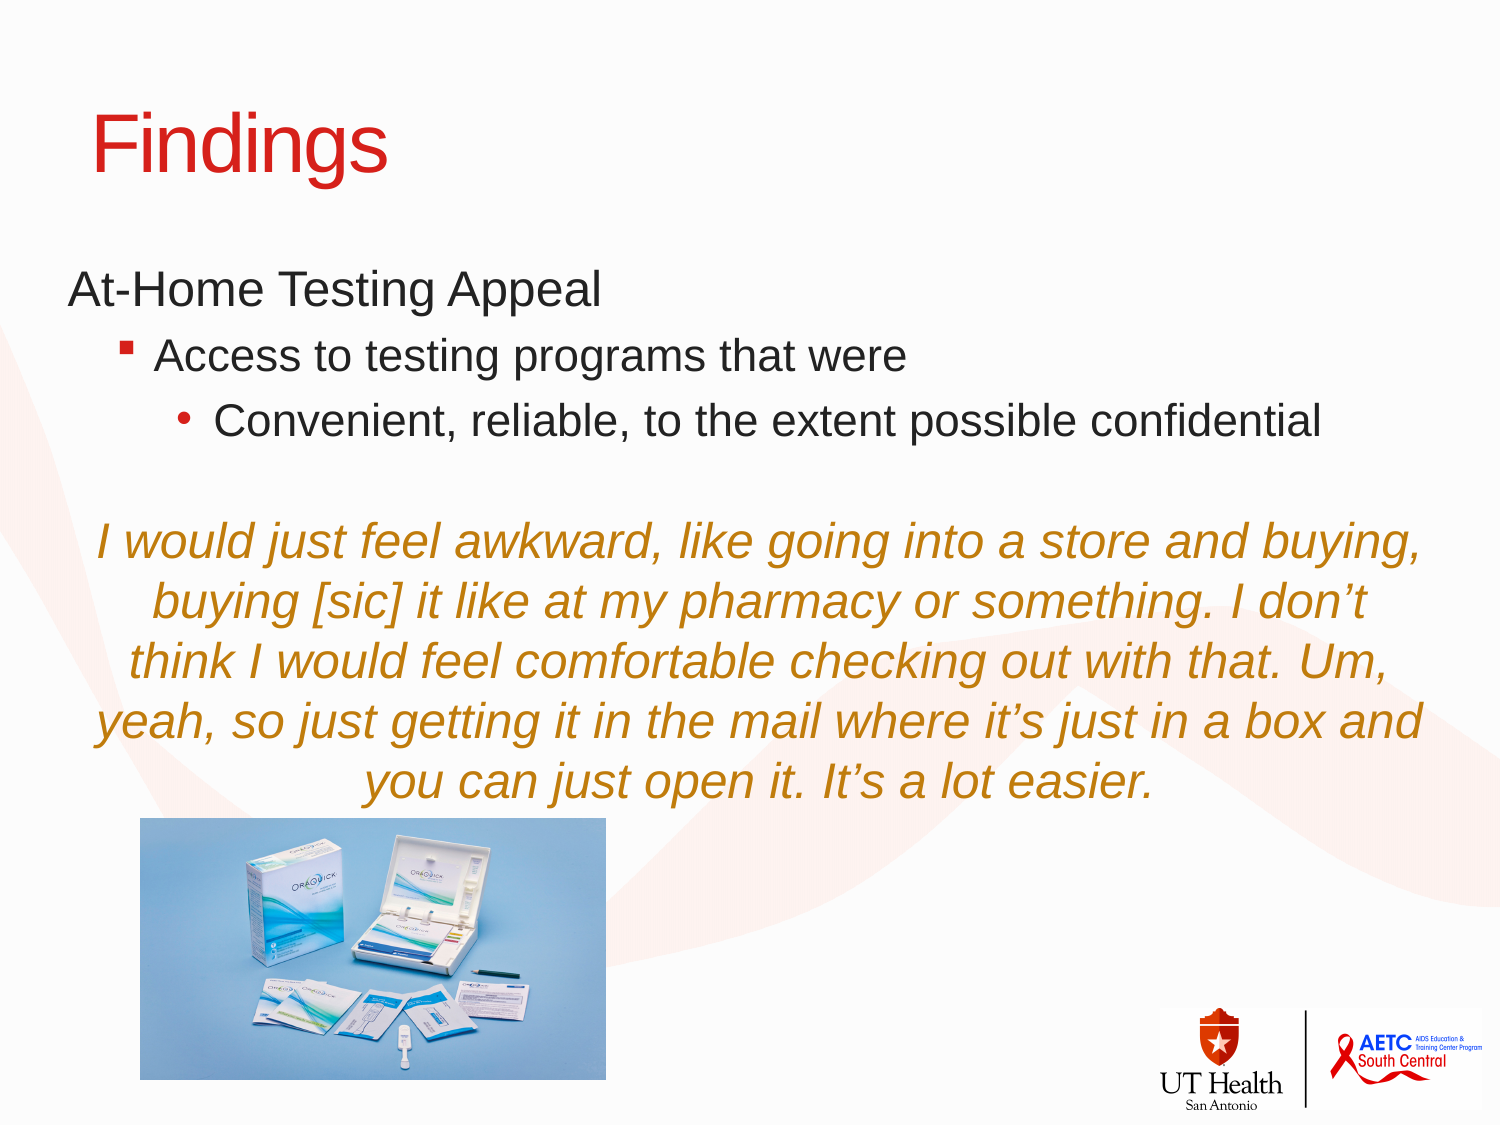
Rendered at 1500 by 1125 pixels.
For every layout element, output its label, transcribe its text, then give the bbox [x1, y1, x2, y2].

title Findings [75, 45, 1440, 233]
picture [140, 818, 606, 1081]
list At-Home Testing Appeal Access to testing programs that were Convenient, reliable, to the extent possible confidential I would just feel awkward, like going into a store and buying, buying [sic] it like at my pharmacy or something. I don’t think I would feel comfortable checking out with that. Um, yeah, so just getting it in the mail where it’s just in a box and you can just open it. It’s a lot easier. [33, 249, 1440, 1053]
picture [0, 0, 1500, 1110]
